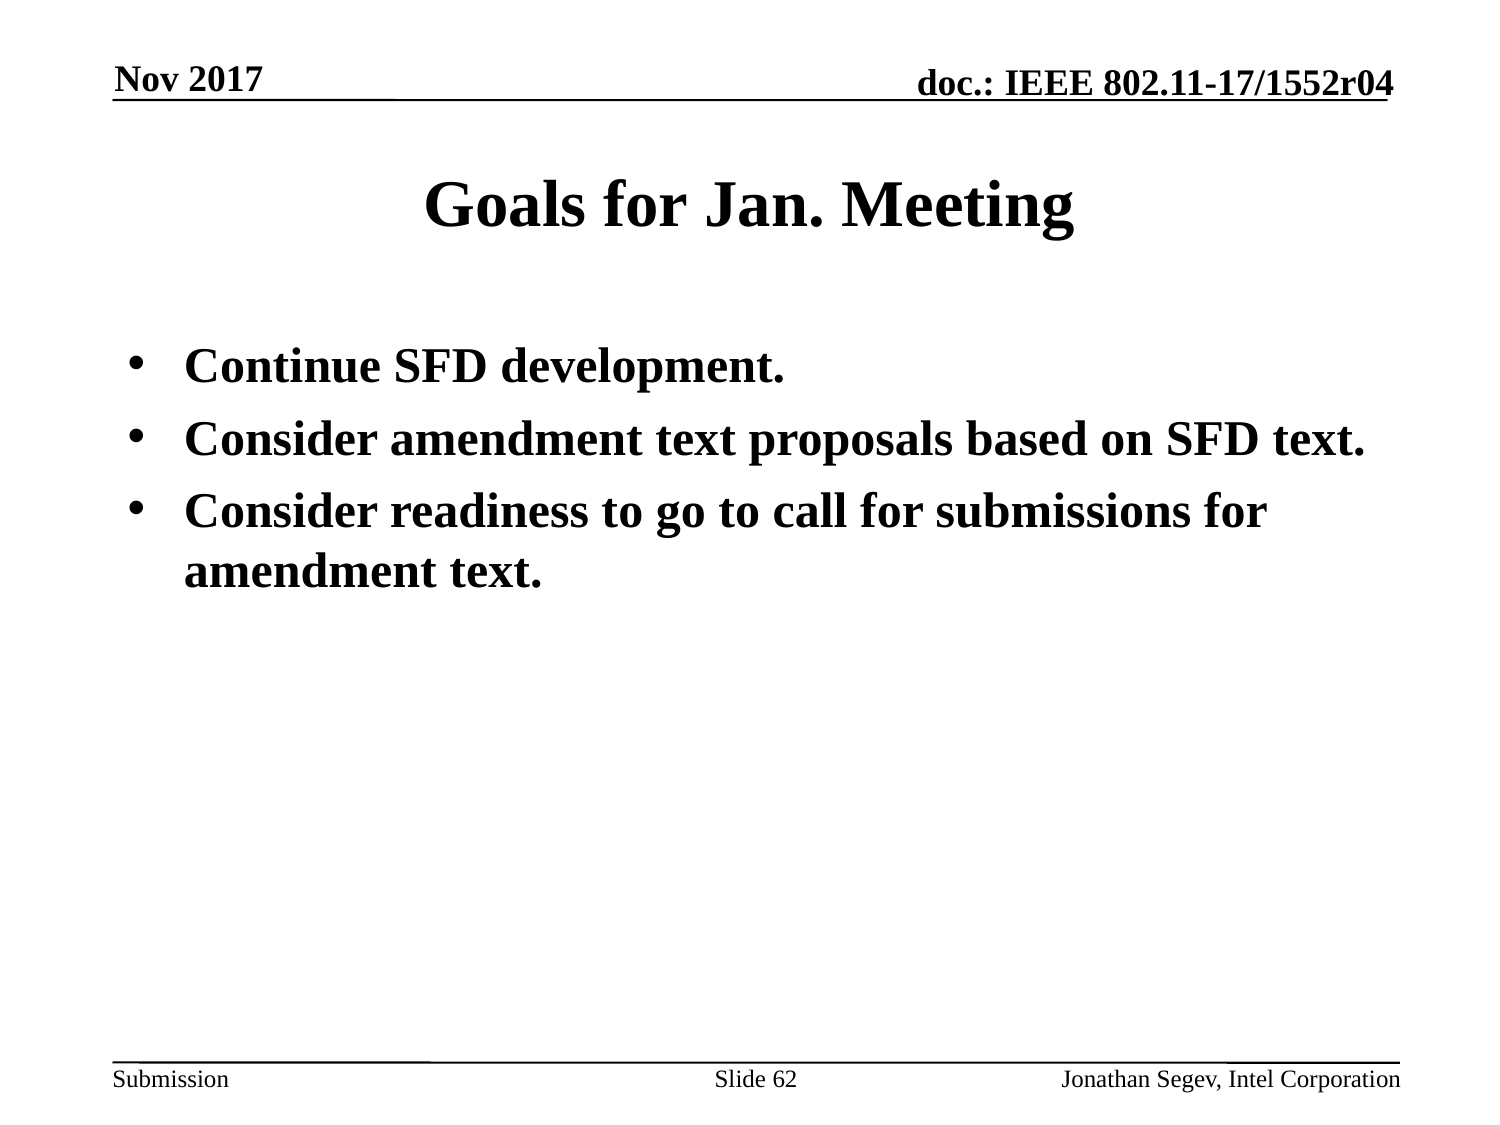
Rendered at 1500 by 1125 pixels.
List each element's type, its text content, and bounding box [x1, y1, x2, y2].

slide_number Slide 62 [712, 1061, 800, 1123]
footer Jonathan Segev, Intel Corporation [878, 1061, 1402, 1093]
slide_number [114, 54, 423, 100]
title Goals for Jan. Meeting [112, 112, 1388, 288]
list Continue SFD development. Consider amendment text proposals based on SFD text. Consider readiness to go to call for submissions for amendment text. [112, 324, 1388, 1000]
